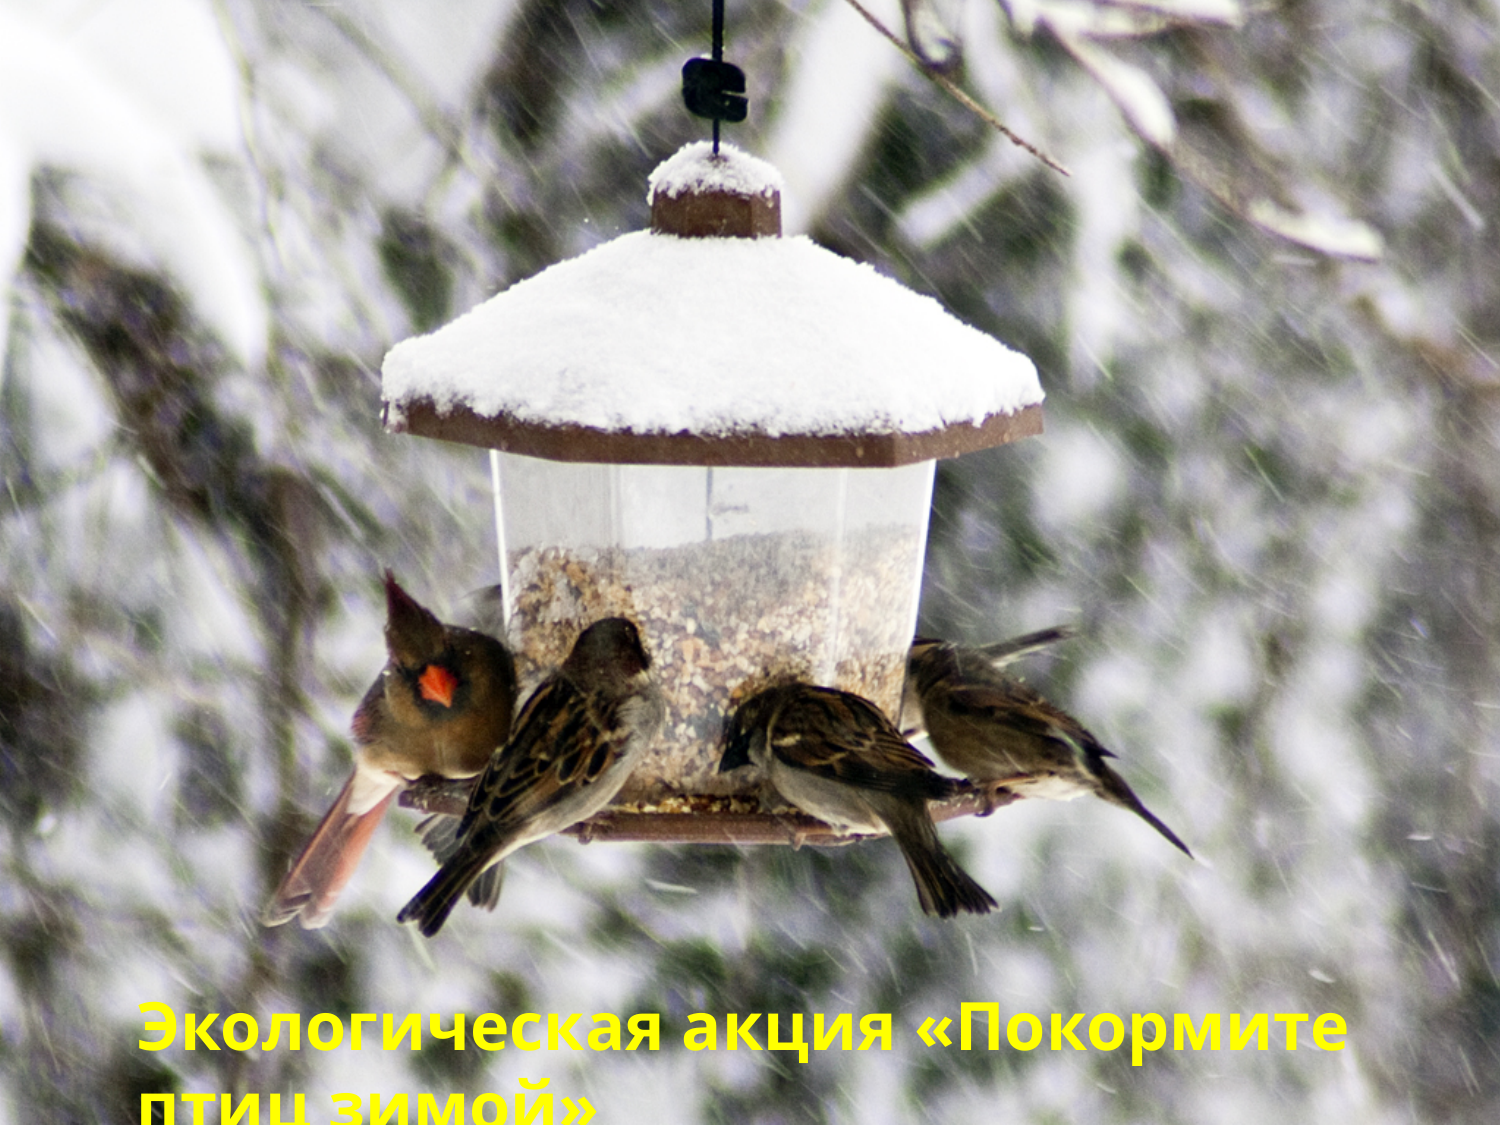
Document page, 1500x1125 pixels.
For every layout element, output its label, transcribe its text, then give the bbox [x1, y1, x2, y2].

picture [0, 0, 1500, 1125]
text_box Экологическая акция «Покормите птиц зимой» [121, 975, 1398, 1125]
